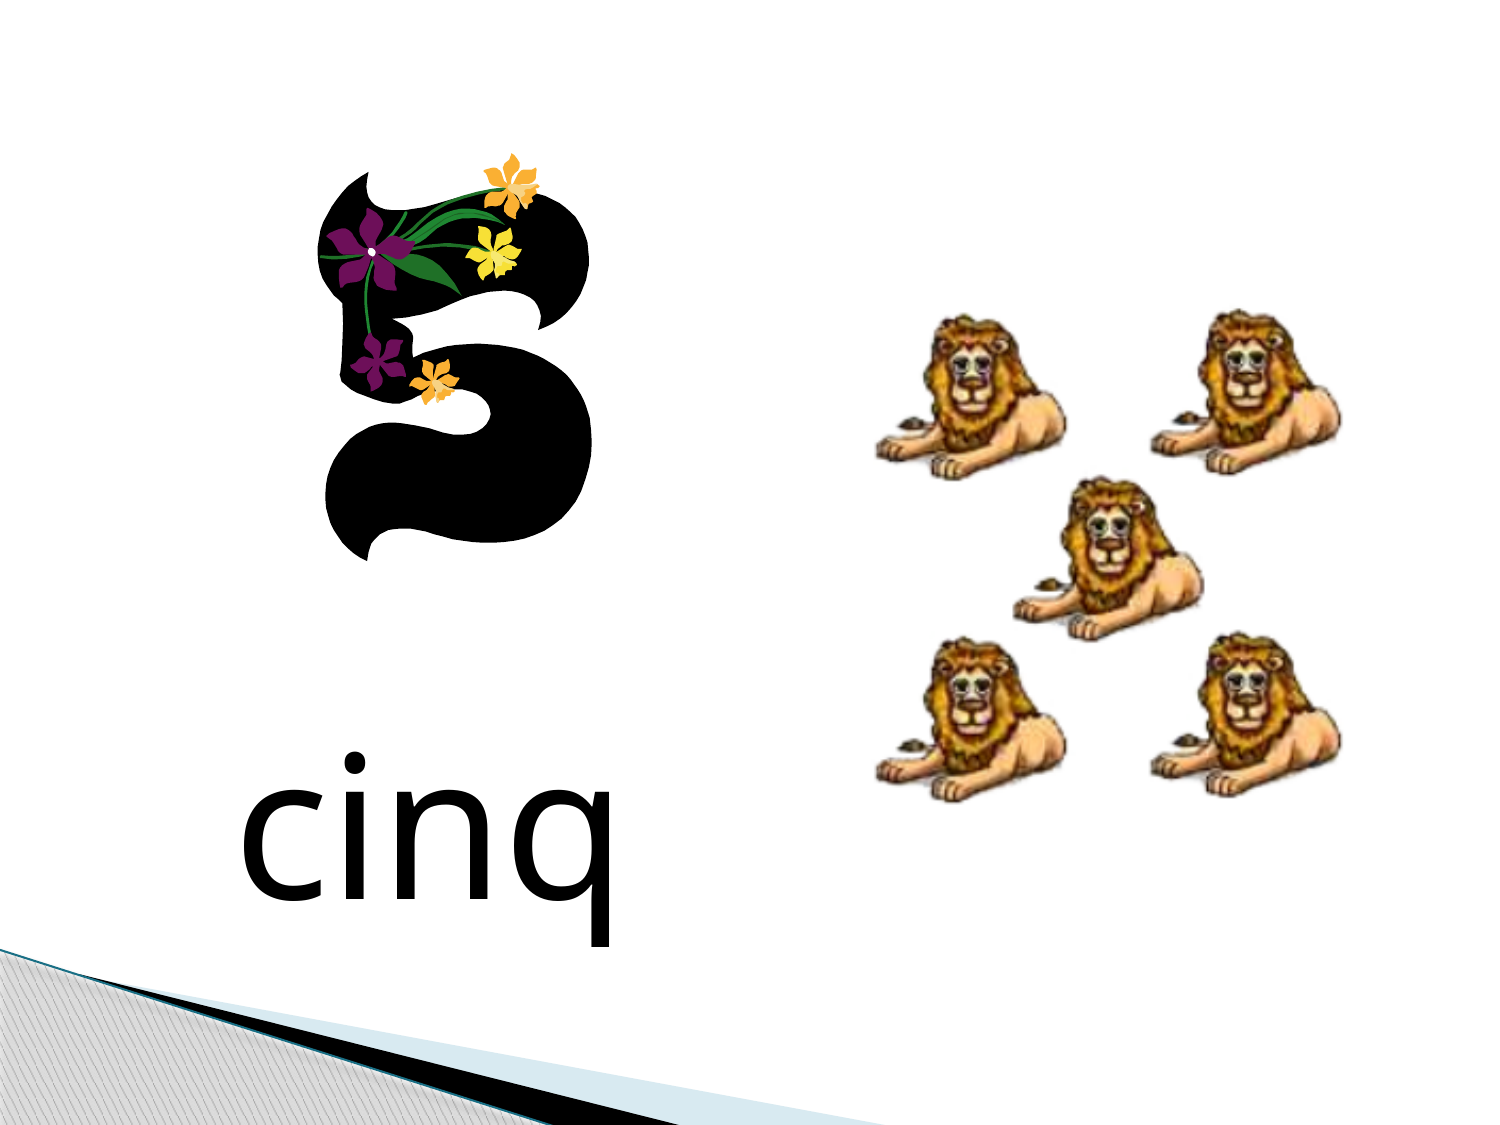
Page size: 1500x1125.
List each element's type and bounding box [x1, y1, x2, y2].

text_box [218, 151, 692, 951]
picture [808, 223, 1407, 858]
